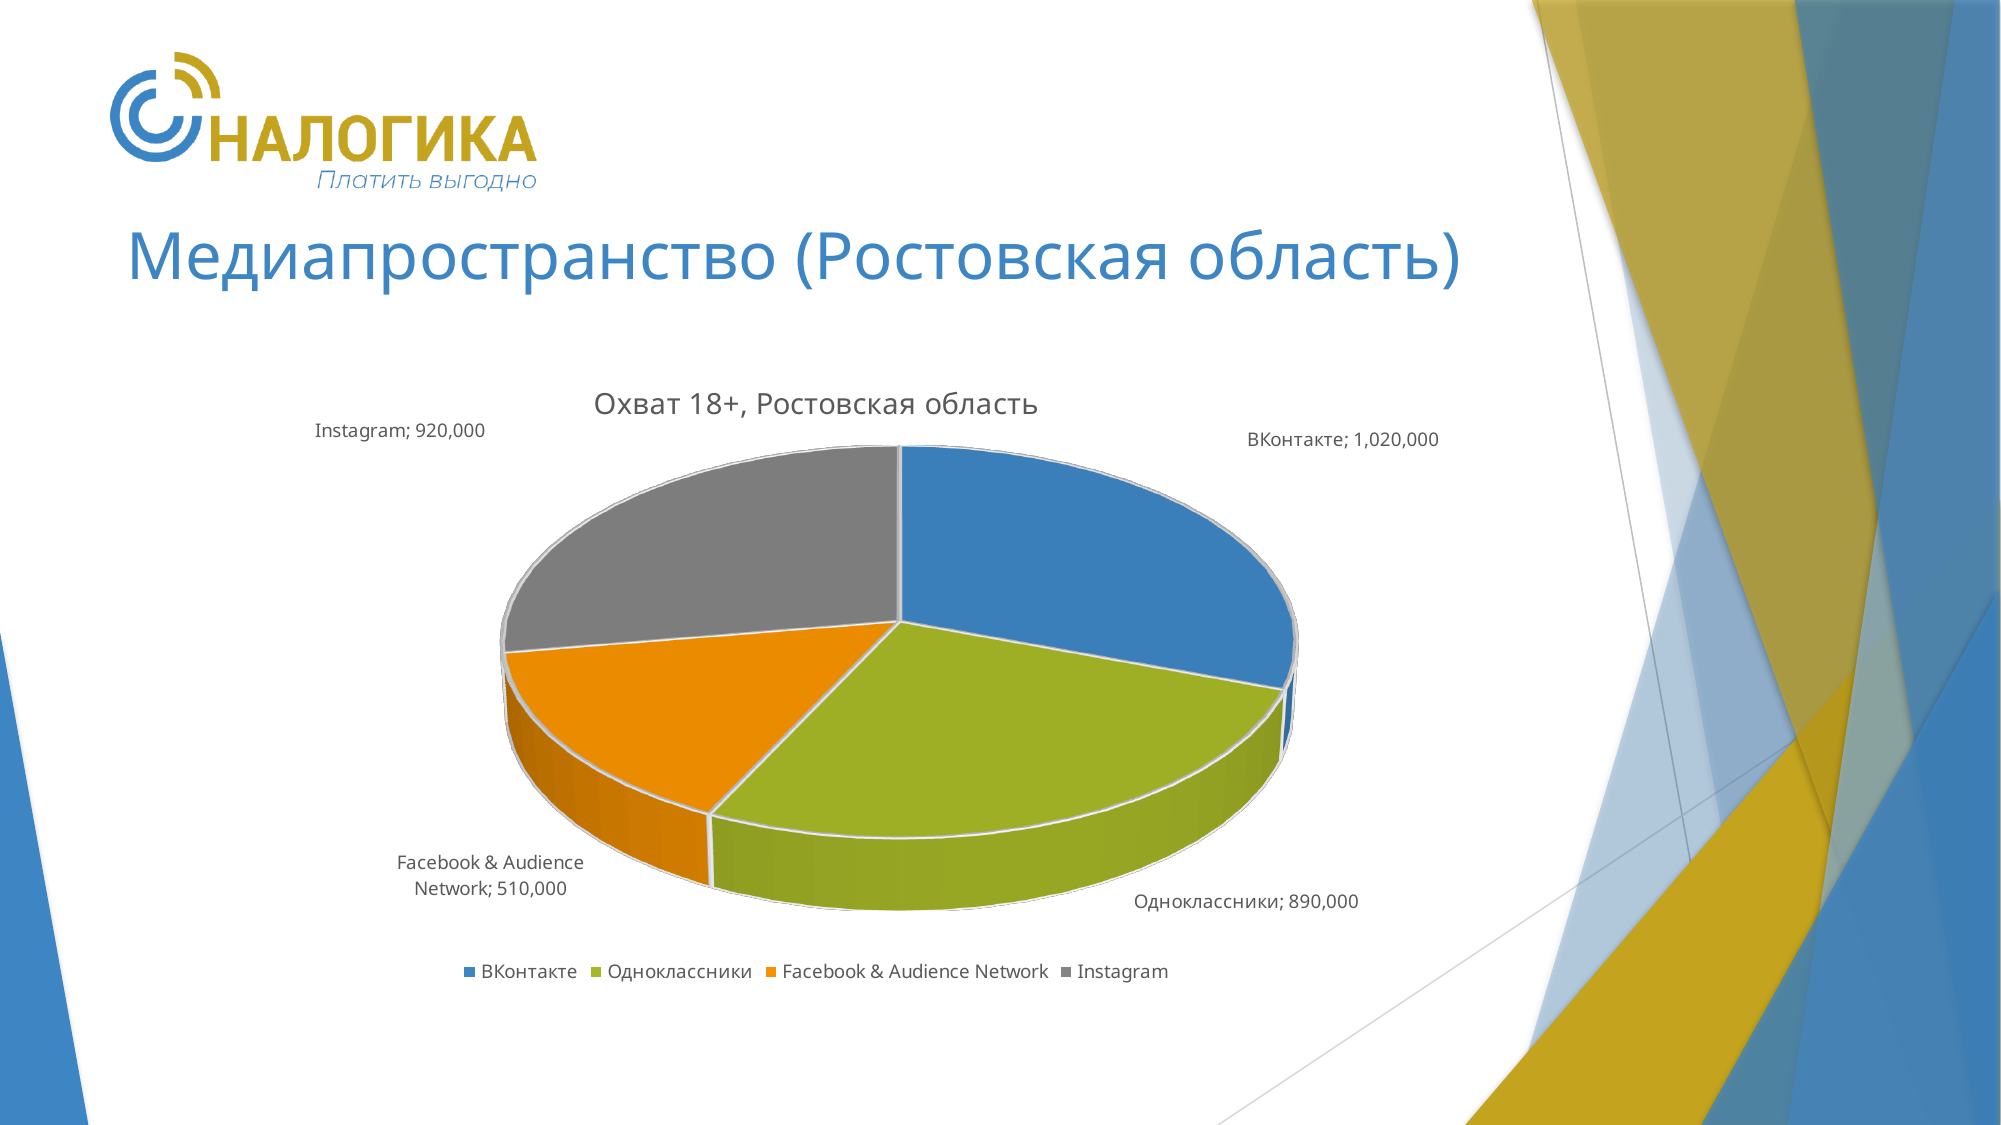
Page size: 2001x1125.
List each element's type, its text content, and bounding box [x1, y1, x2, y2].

picture [110, 49, 537, 192]
title Медиапространство (Ростовская область) [111, 206, 1522, 317]
chart [110, 353, 1522, 992]
